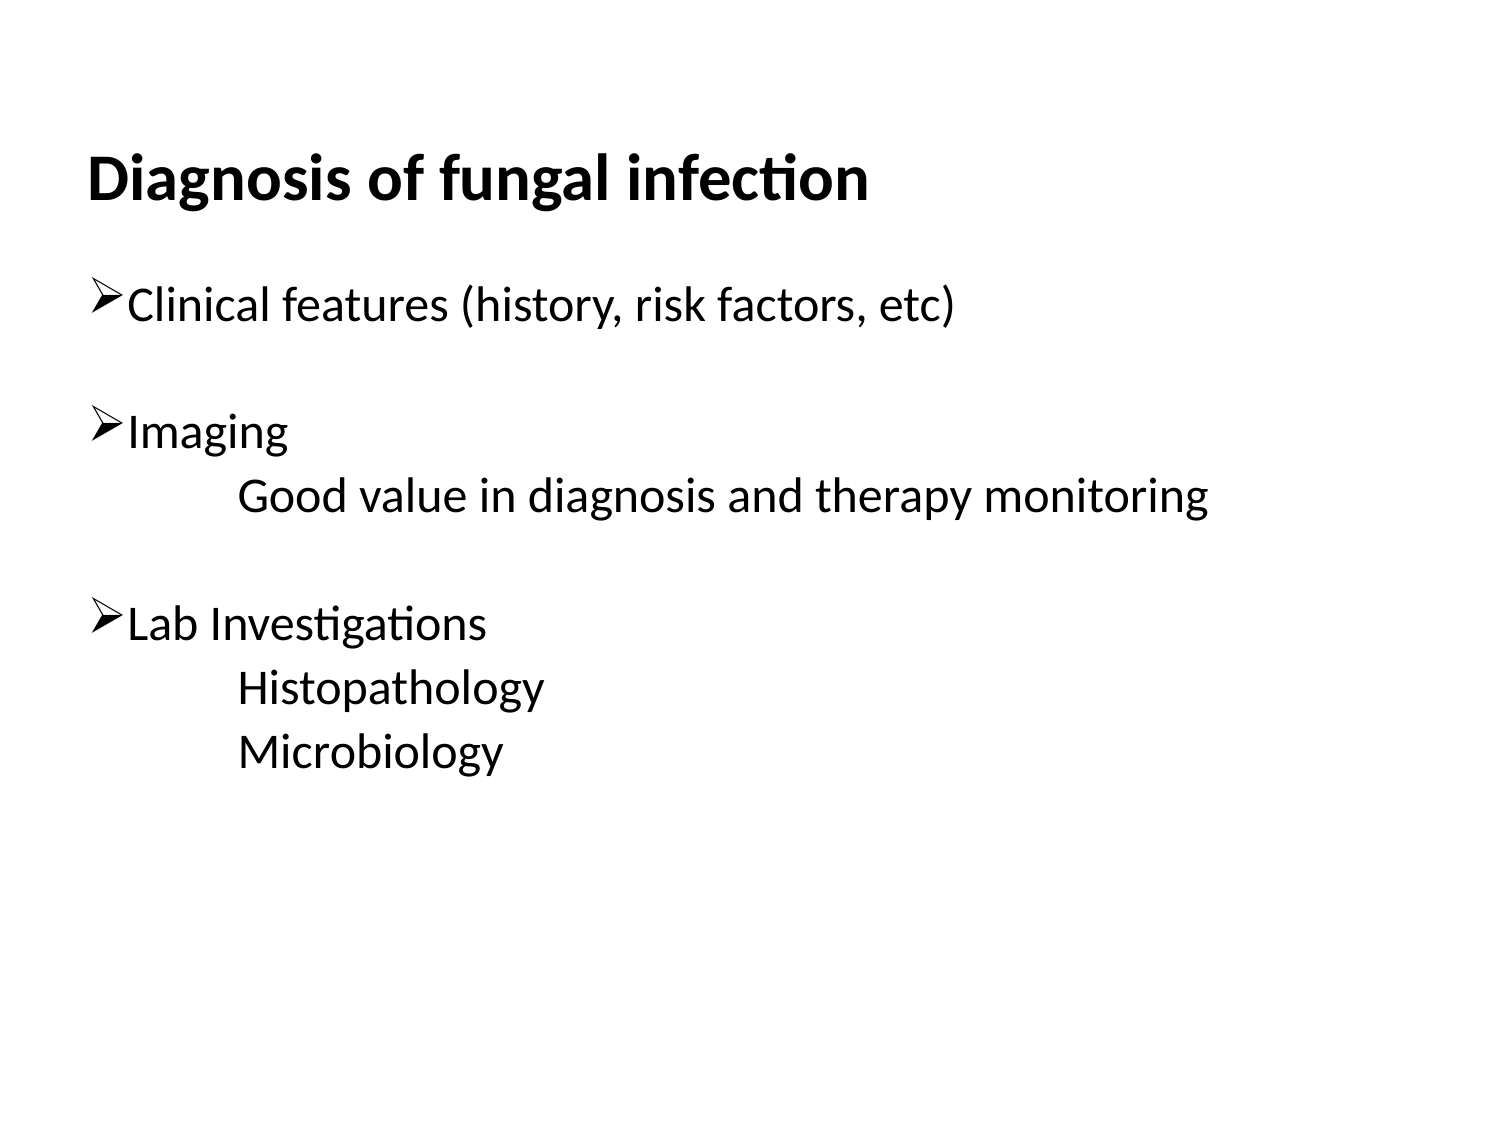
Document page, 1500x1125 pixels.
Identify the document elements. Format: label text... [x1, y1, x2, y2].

title Diagnosis of fungal infection [87, 75, 1376, 214]
subtitle Clinical features (history, risk factors, etc) Imaging Good value in diagnosis and therapy monitoring Lab Investigations Histopathology Microbiology [87, 270, 1377, 941]
